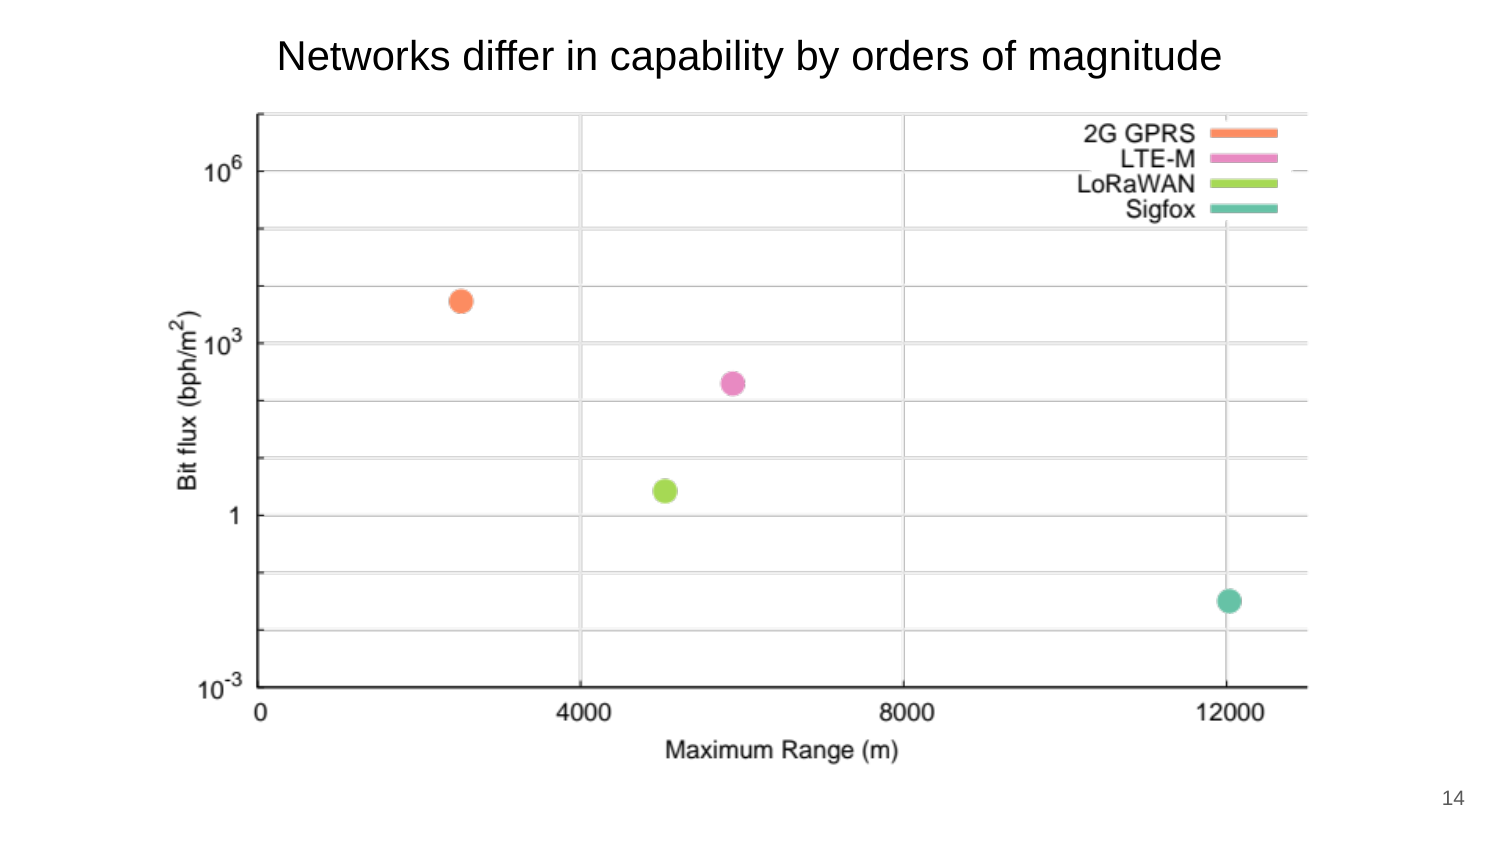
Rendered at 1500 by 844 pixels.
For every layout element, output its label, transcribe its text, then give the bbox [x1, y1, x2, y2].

title Networks differ in capability by orders of magnitude [51, 13, 1449, 108]
picture [149, 89, 1351, 766]
slide_number 14 [1389, 764, 1480, 830]
